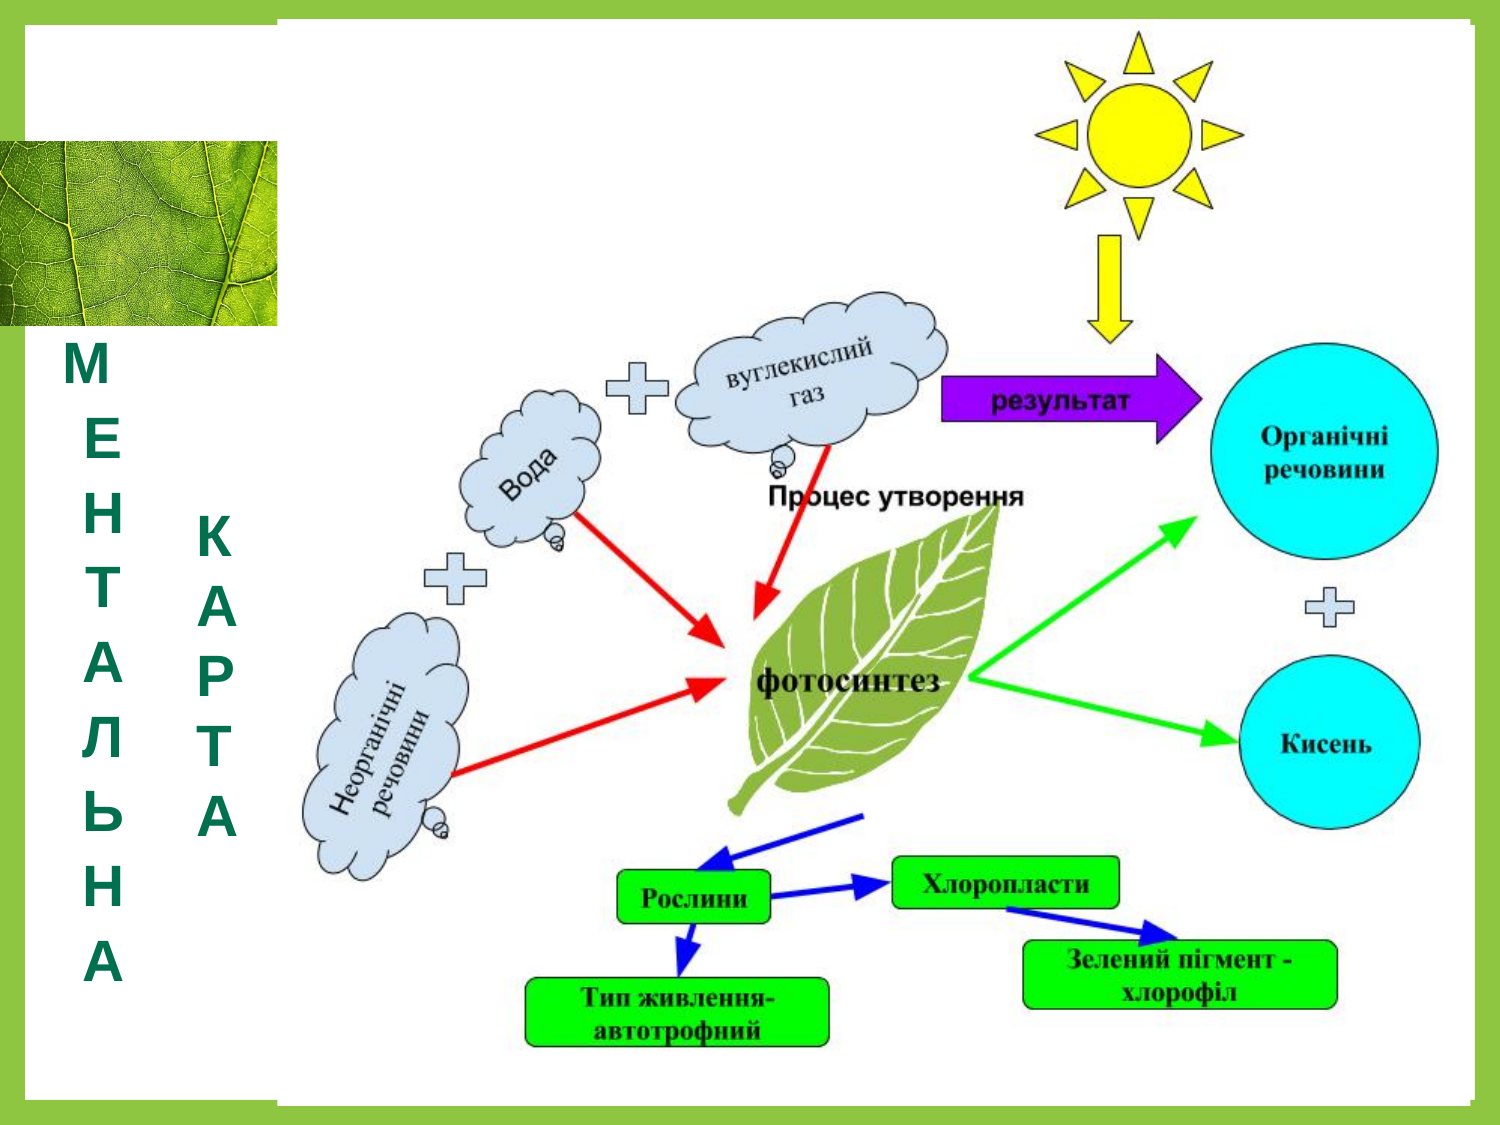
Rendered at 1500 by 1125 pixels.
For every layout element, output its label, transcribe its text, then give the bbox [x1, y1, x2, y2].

text_box К А Р Т А [181, 490, 254, 856]
text_box М Е Н Т А Л Ь Н А [29, 326, 177, 1024]
picture [0, 18, 1471, 1107]
